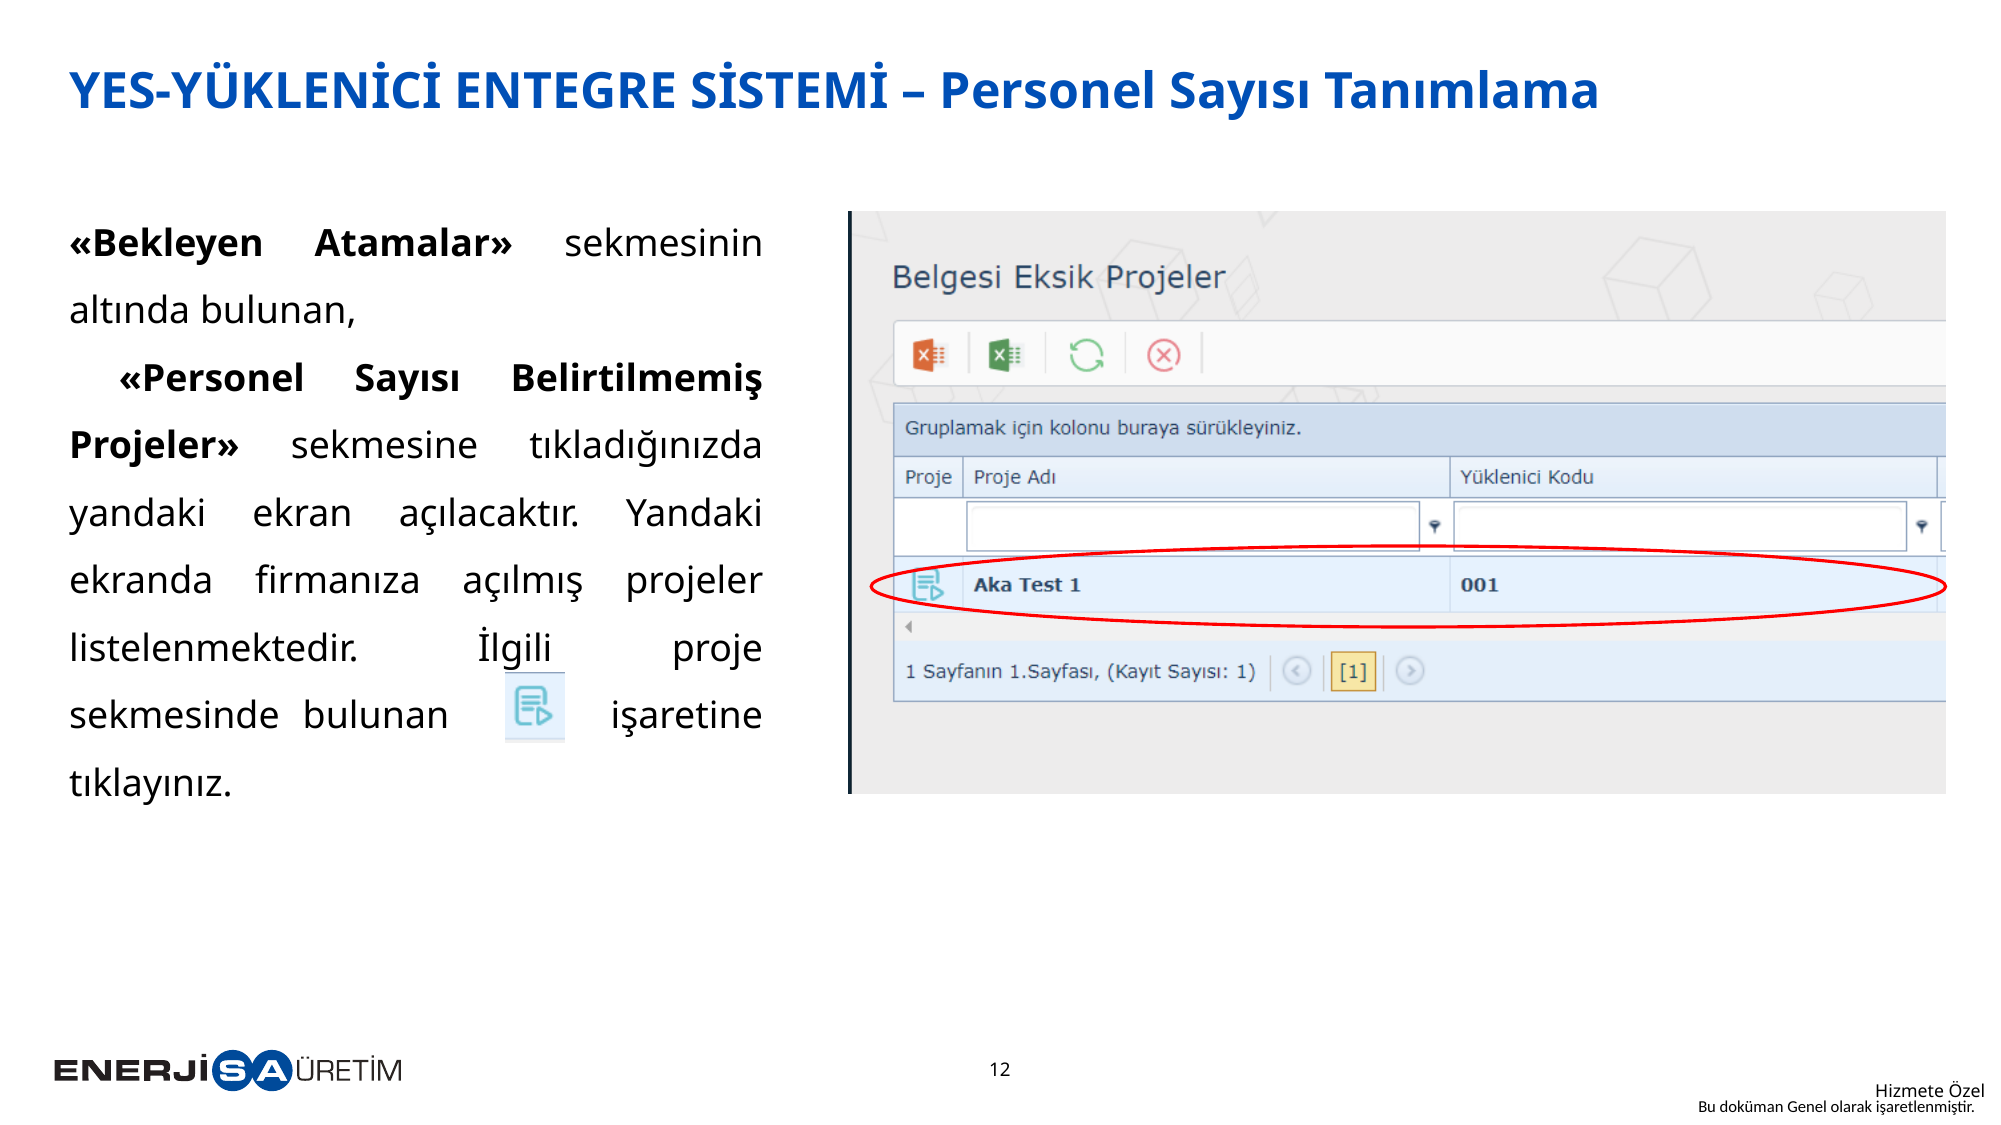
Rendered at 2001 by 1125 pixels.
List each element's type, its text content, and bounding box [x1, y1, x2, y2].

picture [505, 672, 565, 743]
list YES-YÜKLENİCİ ENTEGRE SİSTEMİ – Personel Sayısı Tanımlama [54, 51, 1985, 127]
text_box «Bekleyen Atamalar» sekmesinin altında bulunan, «Personel Sayısı Belirtilmemiş Projeler» sekmesine tıkladığınızda yandaki ekran açılacaktır. Yandaki ekranda firmanıza açılmış projeler listelenmektedir. İlgili proje sekmesinde bulunan işaretine tıklayınız. [54, 189, 779, 812]
picture [848, 211, 1946, 794]
slide_number 12 [971, 1047, 1029, 1095]
